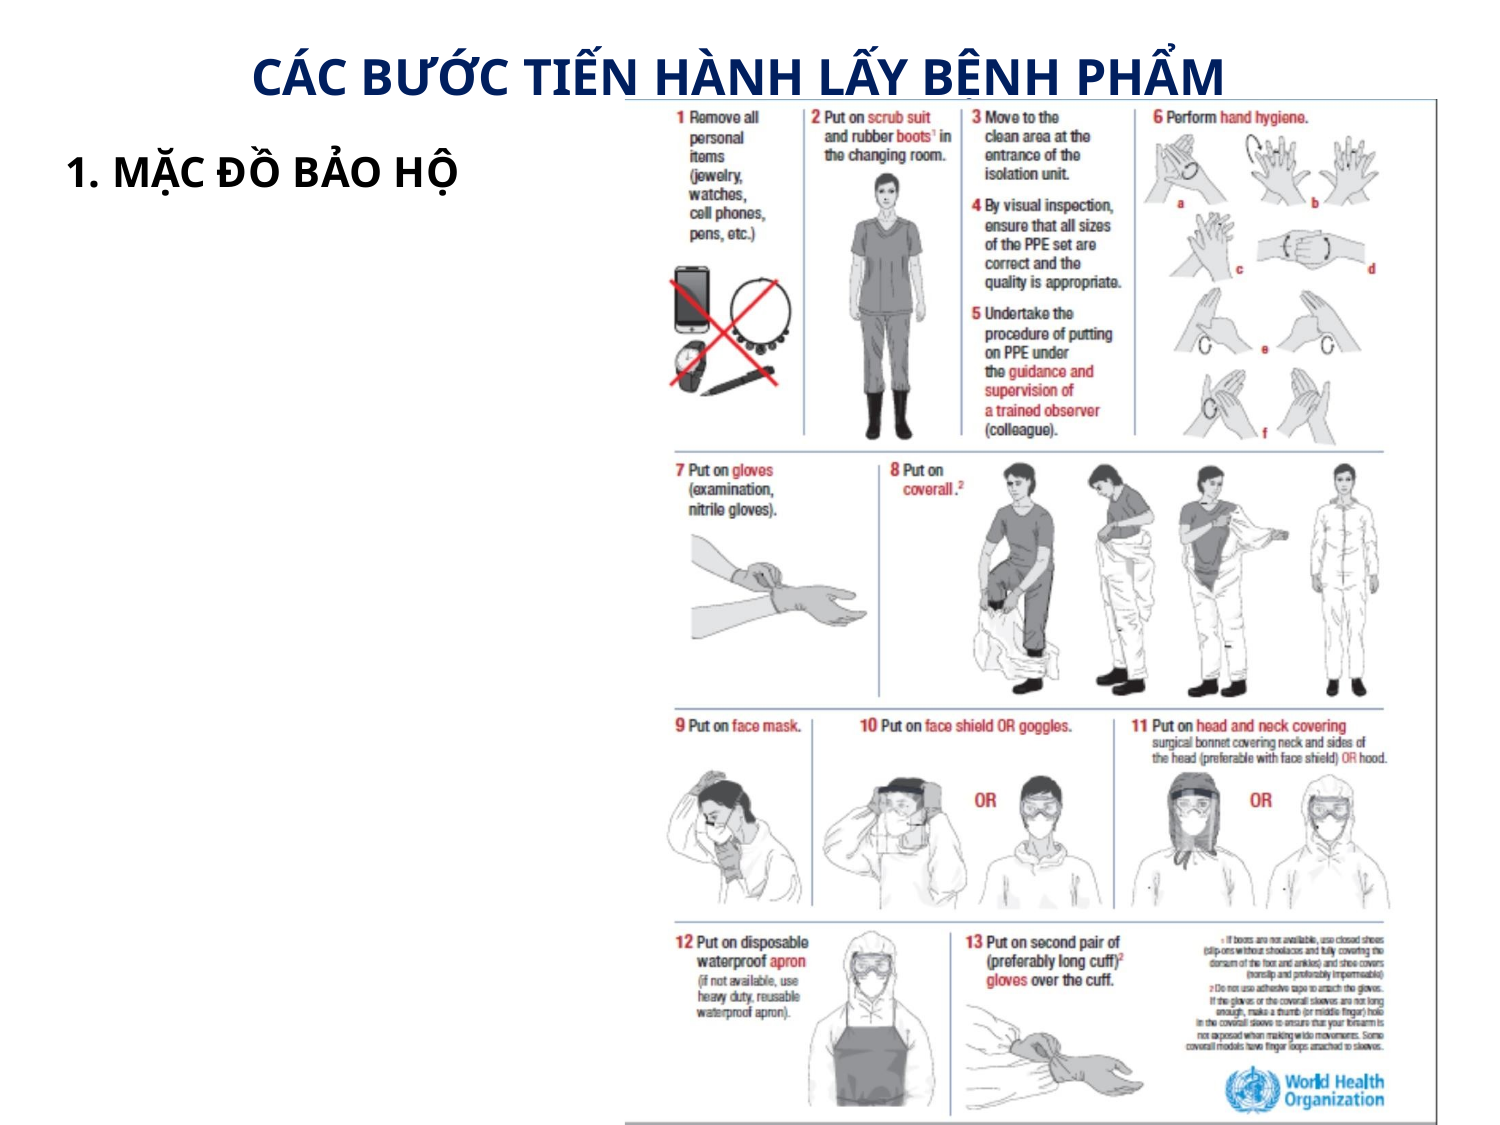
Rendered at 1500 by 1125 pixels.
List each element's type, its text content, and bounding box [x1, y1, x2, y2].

title CÁC BƯỚC TIẾN HÀNH LẤY BỆNH PHẨM [248, 42, 1252, 233]
text_box 1. MẶC ĐỒ BẢO HỘ [62, 143, 469, 196]
text_box [624, 99, 1438, 1125]
